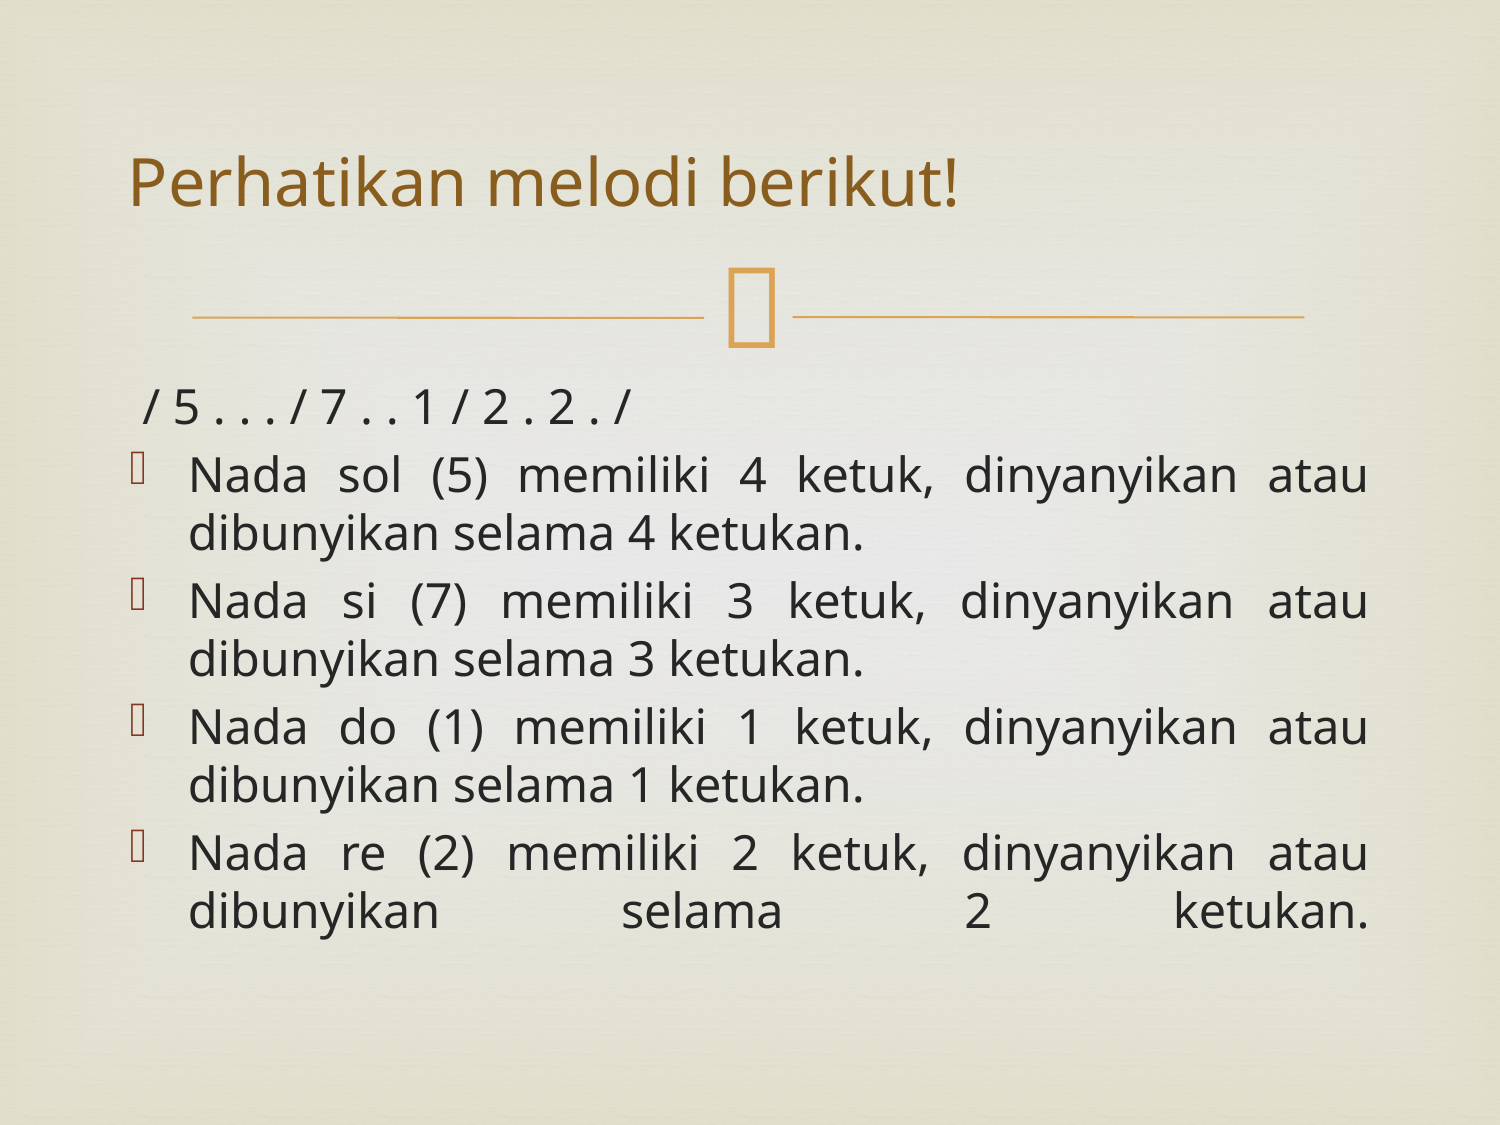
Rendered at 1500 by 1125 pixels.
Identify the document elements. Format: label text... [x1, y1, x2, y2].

list / 5 . . . / 7 . . 1 / 2 . 2 . / Nada sol (5) memiliki 4 ketuk, dinyanyikan atau dibunyikan selama 4 ketukan. Nada si (7) memiliki 3 ketuk, dinyanyikan atau dibunyikan selama 3 ketukan. Nada do (1) memiliki 1 ketuk, dinyanyikan atau dibunyikan selama 1 ketukan. Nada re (2) memiliki 2 ketuk, dinyanyikan atau dibunyikan selama 2 ketukan. [114, 368, 1386, 1005]
title Perhatikan melodi berikut! [112, 93, 1386, 267]
